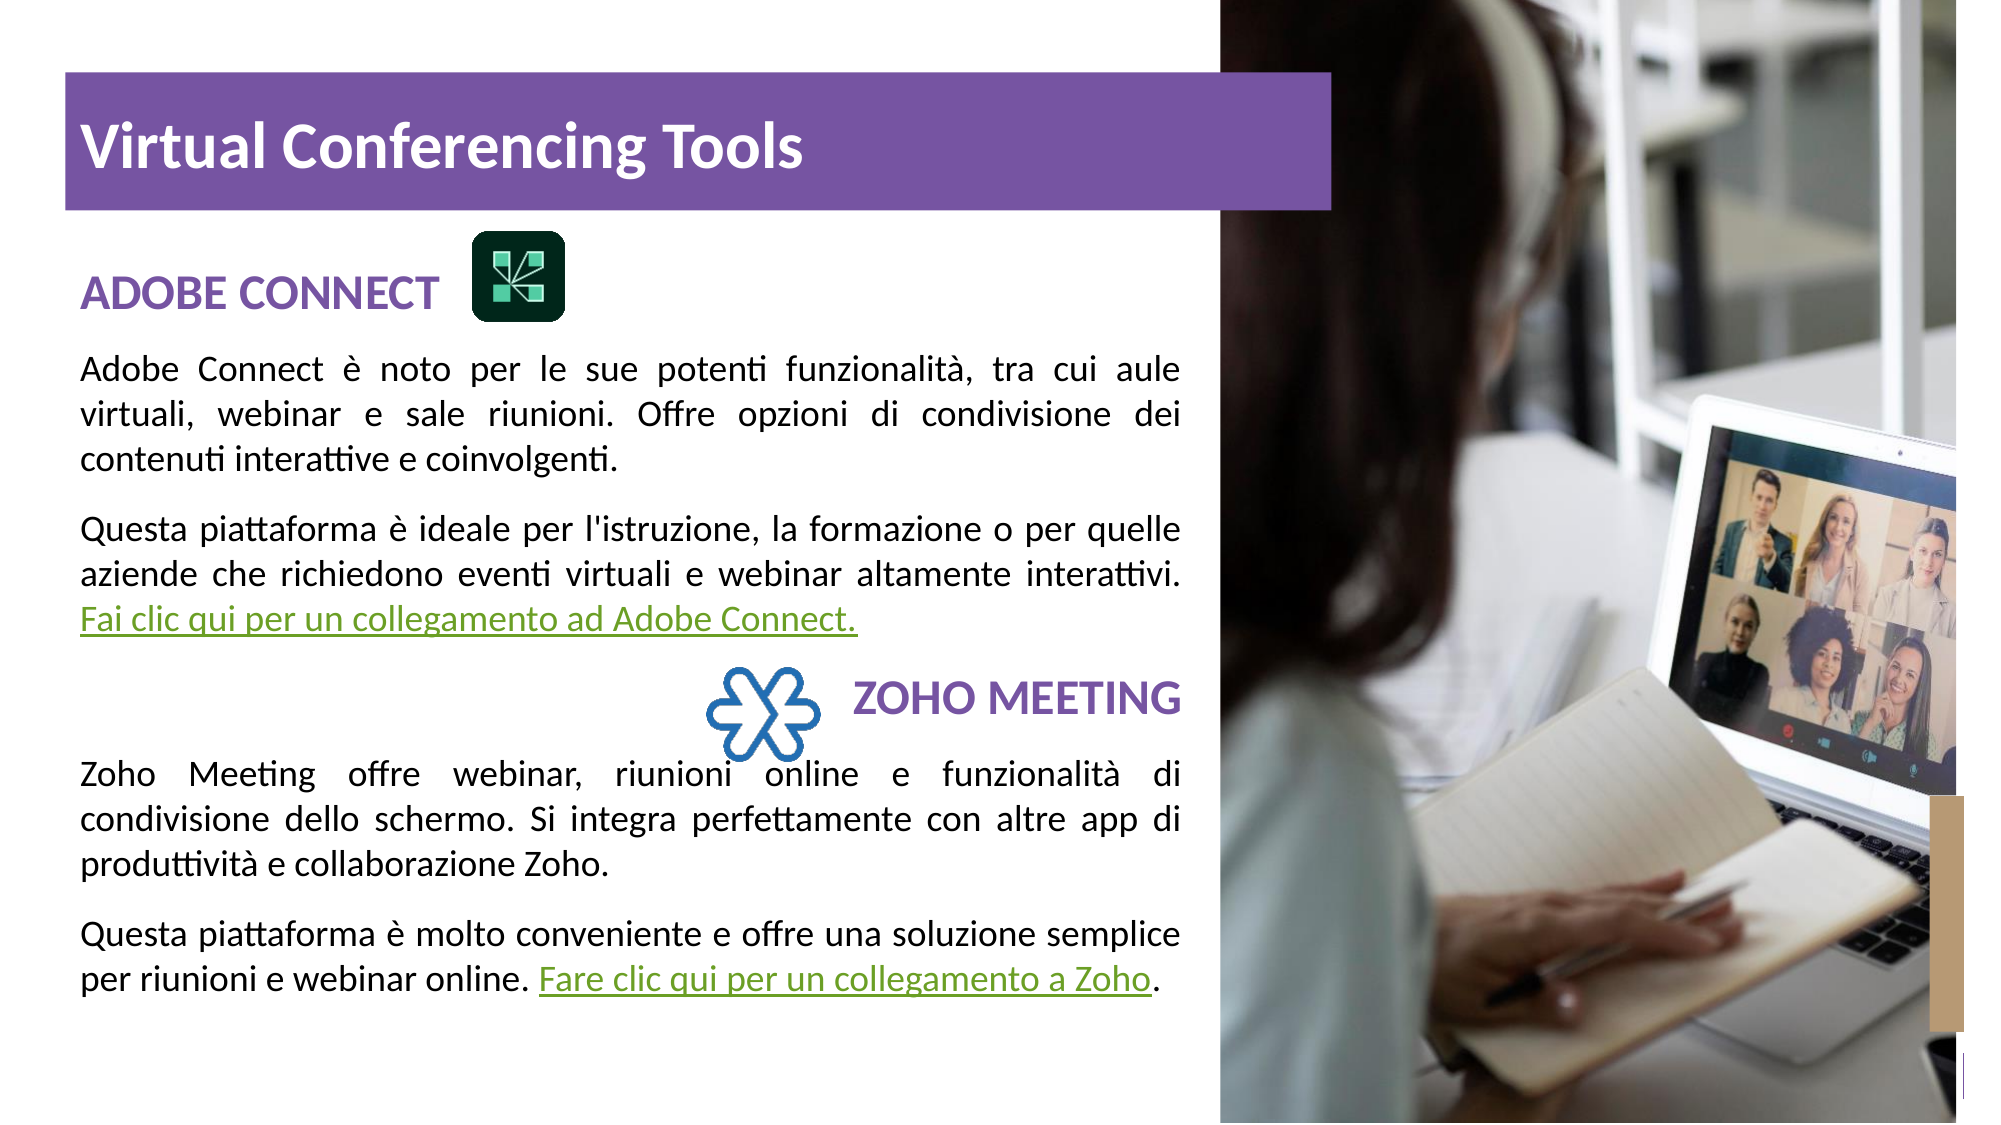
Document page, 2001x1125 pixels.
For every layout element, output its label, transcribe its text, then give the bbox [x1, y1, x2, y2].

text_box ADOBE CONNECT Adobe Connect è noto per le sue potenti funzionalità, tra cui aule virtuali, webinar e sale riunioni. Offre opzioni di condivisione dei contenuti interattive e coinvolgenti. Questa piattaforma è ideale per l'istruzione, la formazione o per quelle aziende che richiedono eventi virtuali e webinar altamente interattivi. Fai clic qui per un collegamento ad Adobe Connect. ZOHO MEETING Zoho Meeting offre webinar, riunioni online e funzionalità di condivisione dello schermo. Si integra perfettamente con altre app di produttività e collaborazione Zoho. Questa piattaforma è molto conveniente e offre una soluzione semplice per riunioni e webinar online. Fare clic qui per un collegamento a Zoho. [65, 251, 1198, 1041]
list Virtual Conferencing Tools [65, 72, 1220, 211]
picture [705, 656, 822, 773]
picture [471, 229, 566, 324]
picture [1220, 0, 1957, 1123]
